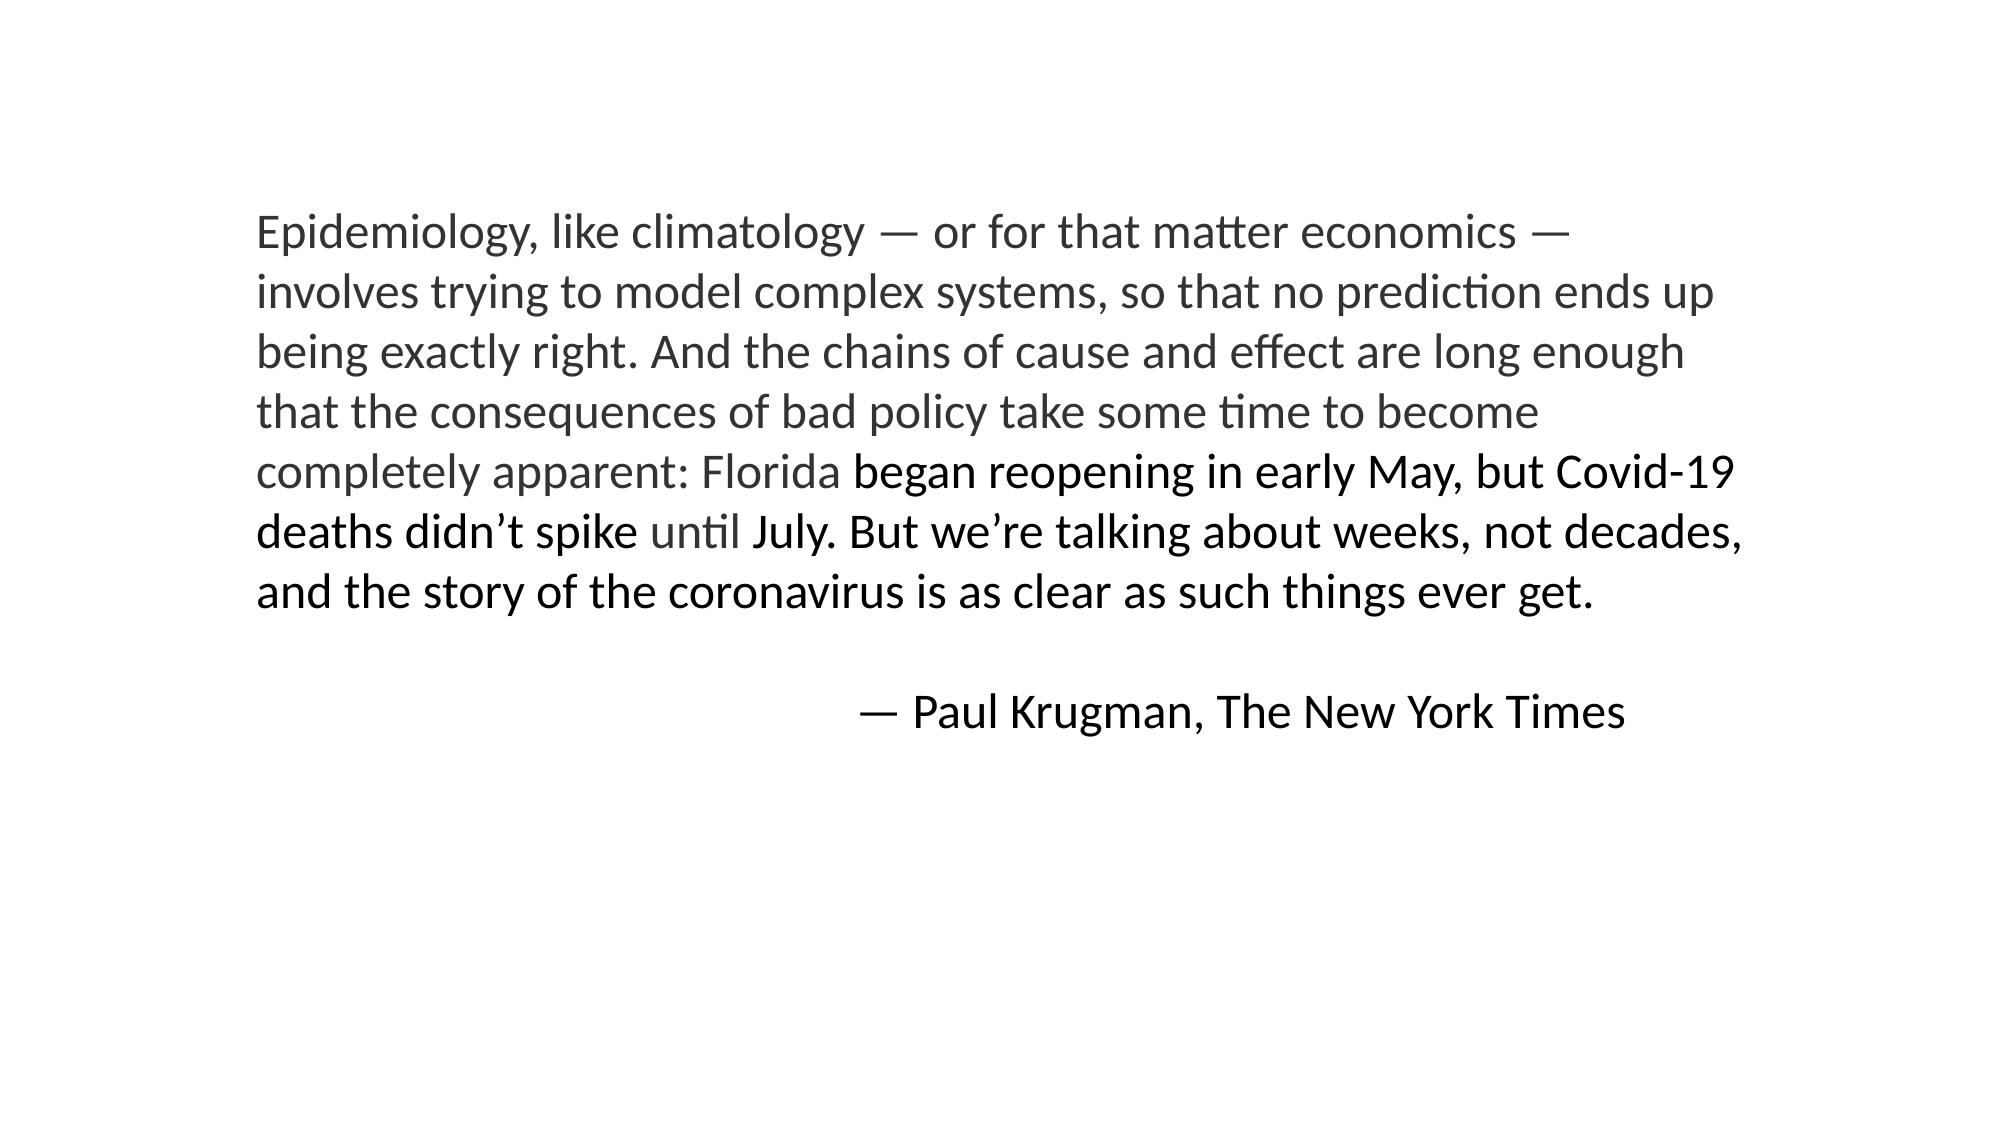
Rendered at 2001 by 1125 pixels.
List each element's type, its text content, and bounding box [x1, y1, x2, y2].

text_box Epidemiology, like climatology — or for that matter economics — involves trying to model complex systems, so that no prediction ends up being exactly right. And the chains of cause and effect are long enough that the consequences of bad policy take some time to become completely apparent: Florida began reopening in early May, but Covid-19 deaths didn’t spike until July. But we’re talking about weeks, not decades, and the story of the coronavirus is as clear as such things ever get. — Paul Krugman, The New York Times [241, 191, 1759, 747]
